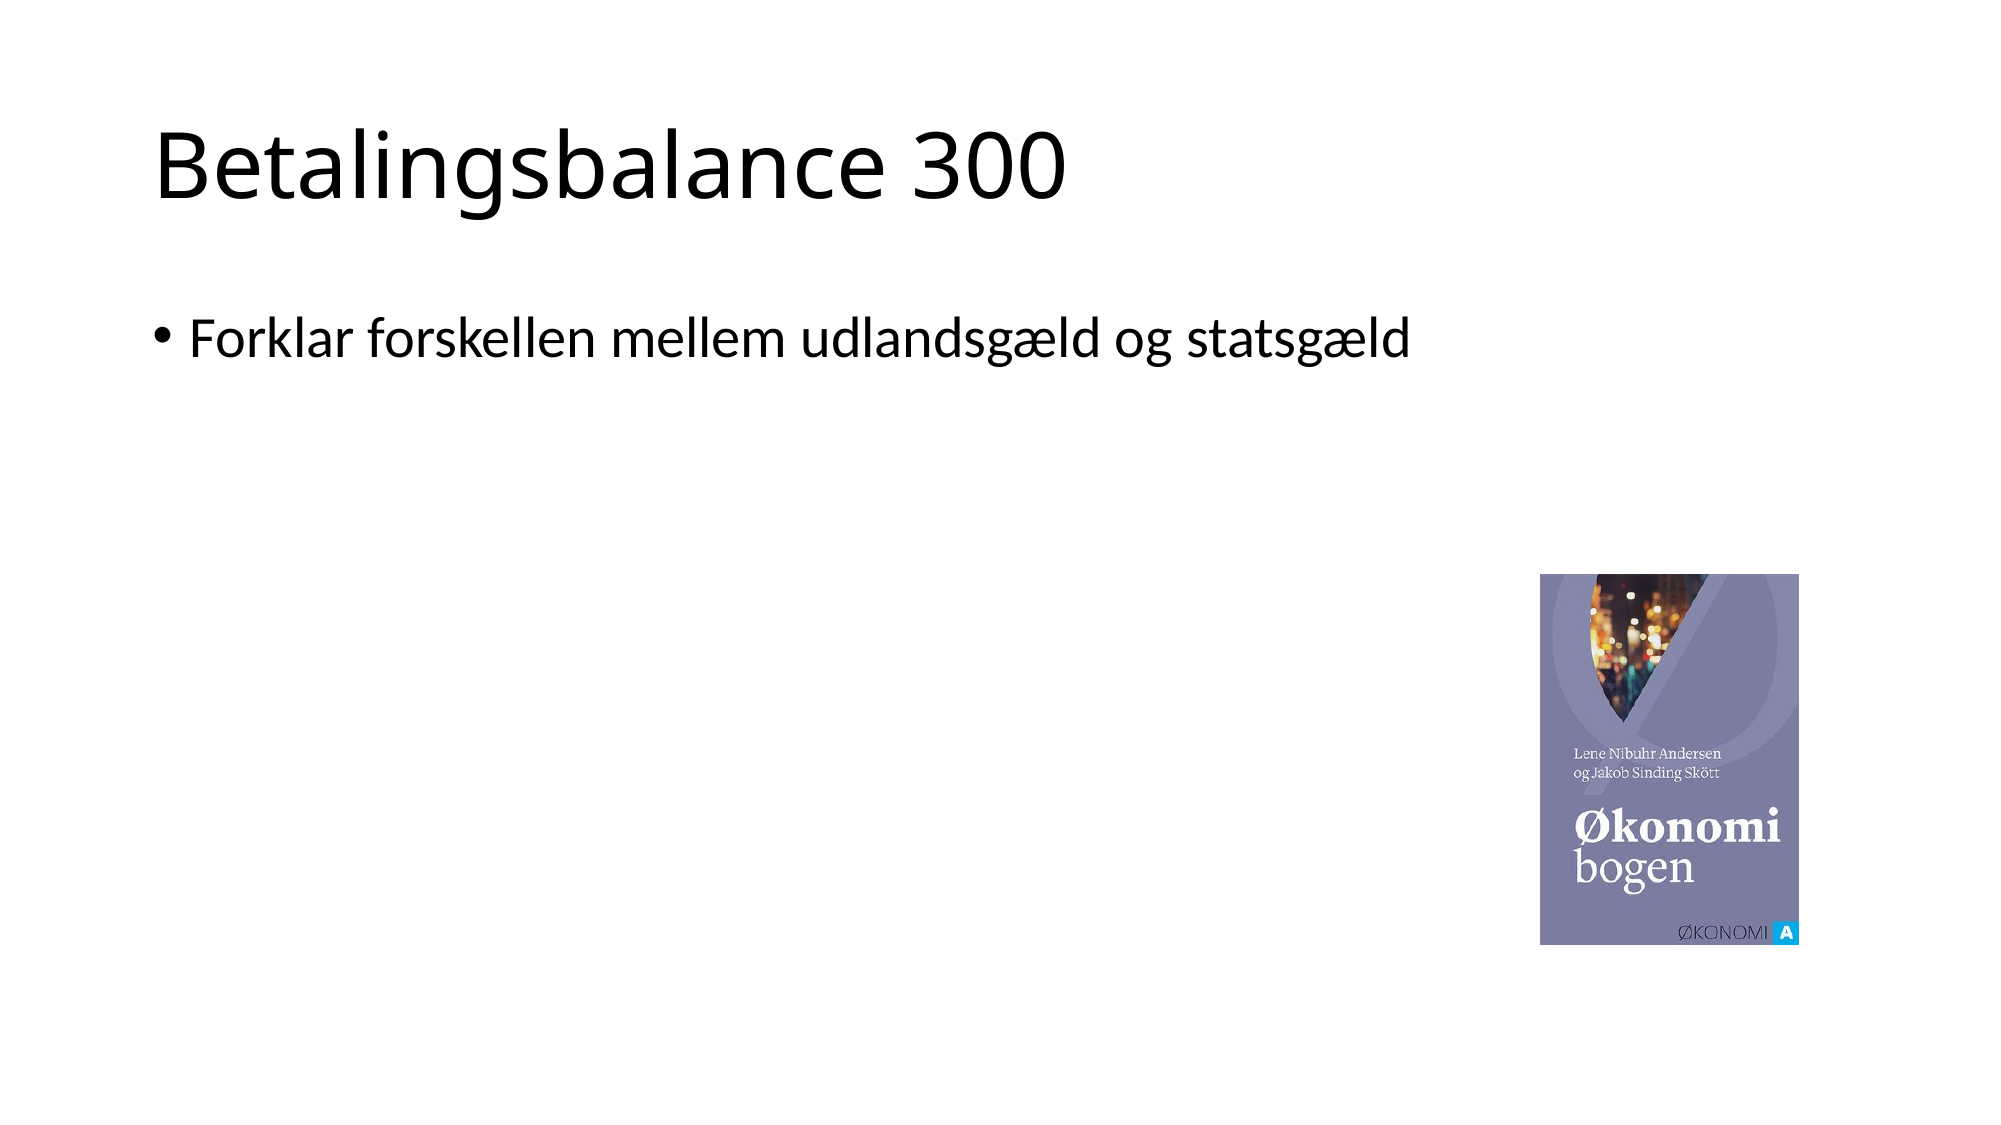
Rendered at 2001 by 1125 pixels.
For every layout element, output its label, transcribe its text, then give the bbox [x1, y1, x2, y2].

picture [1781, 925, 1793, 939]
list Forklar forskellen mellem udlandsgæld og statsgæld [137, 299, 1863, 1014]
picture [1540, 574, 1799, 945]
title Betalingsbalance 300 [137, 59, 1863, 278]
